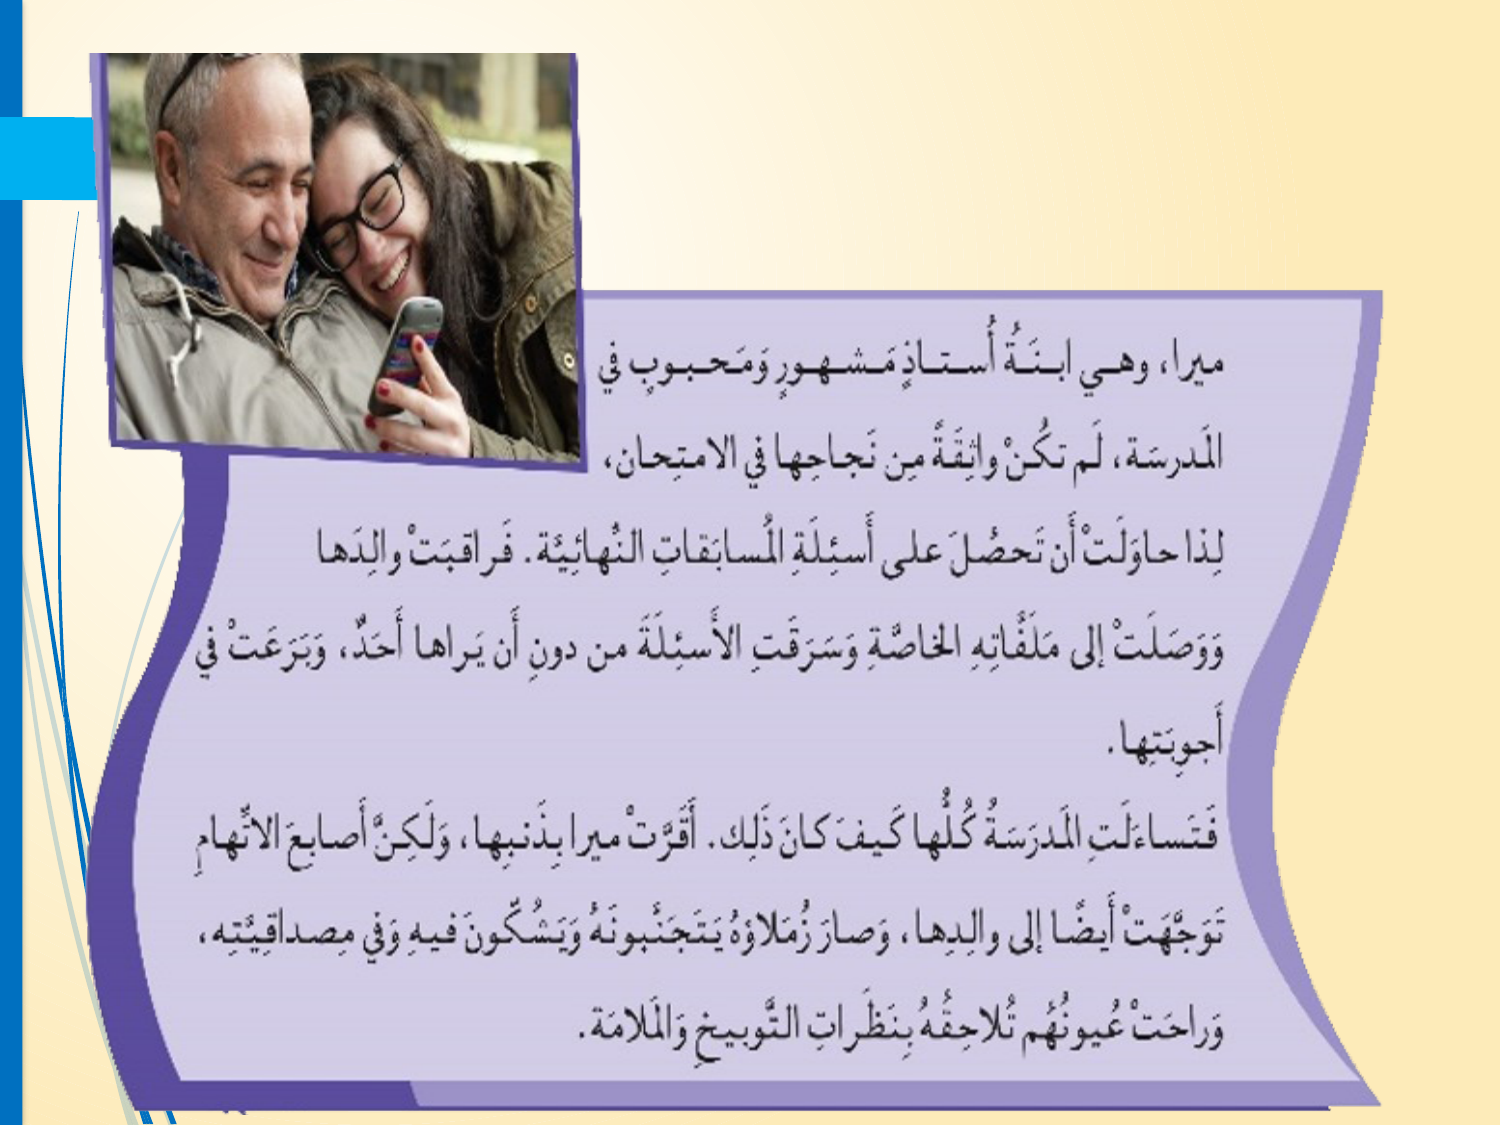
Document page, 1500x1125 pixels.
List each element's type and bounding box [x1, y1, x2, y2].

list [63, 53, 1389, 1115]
